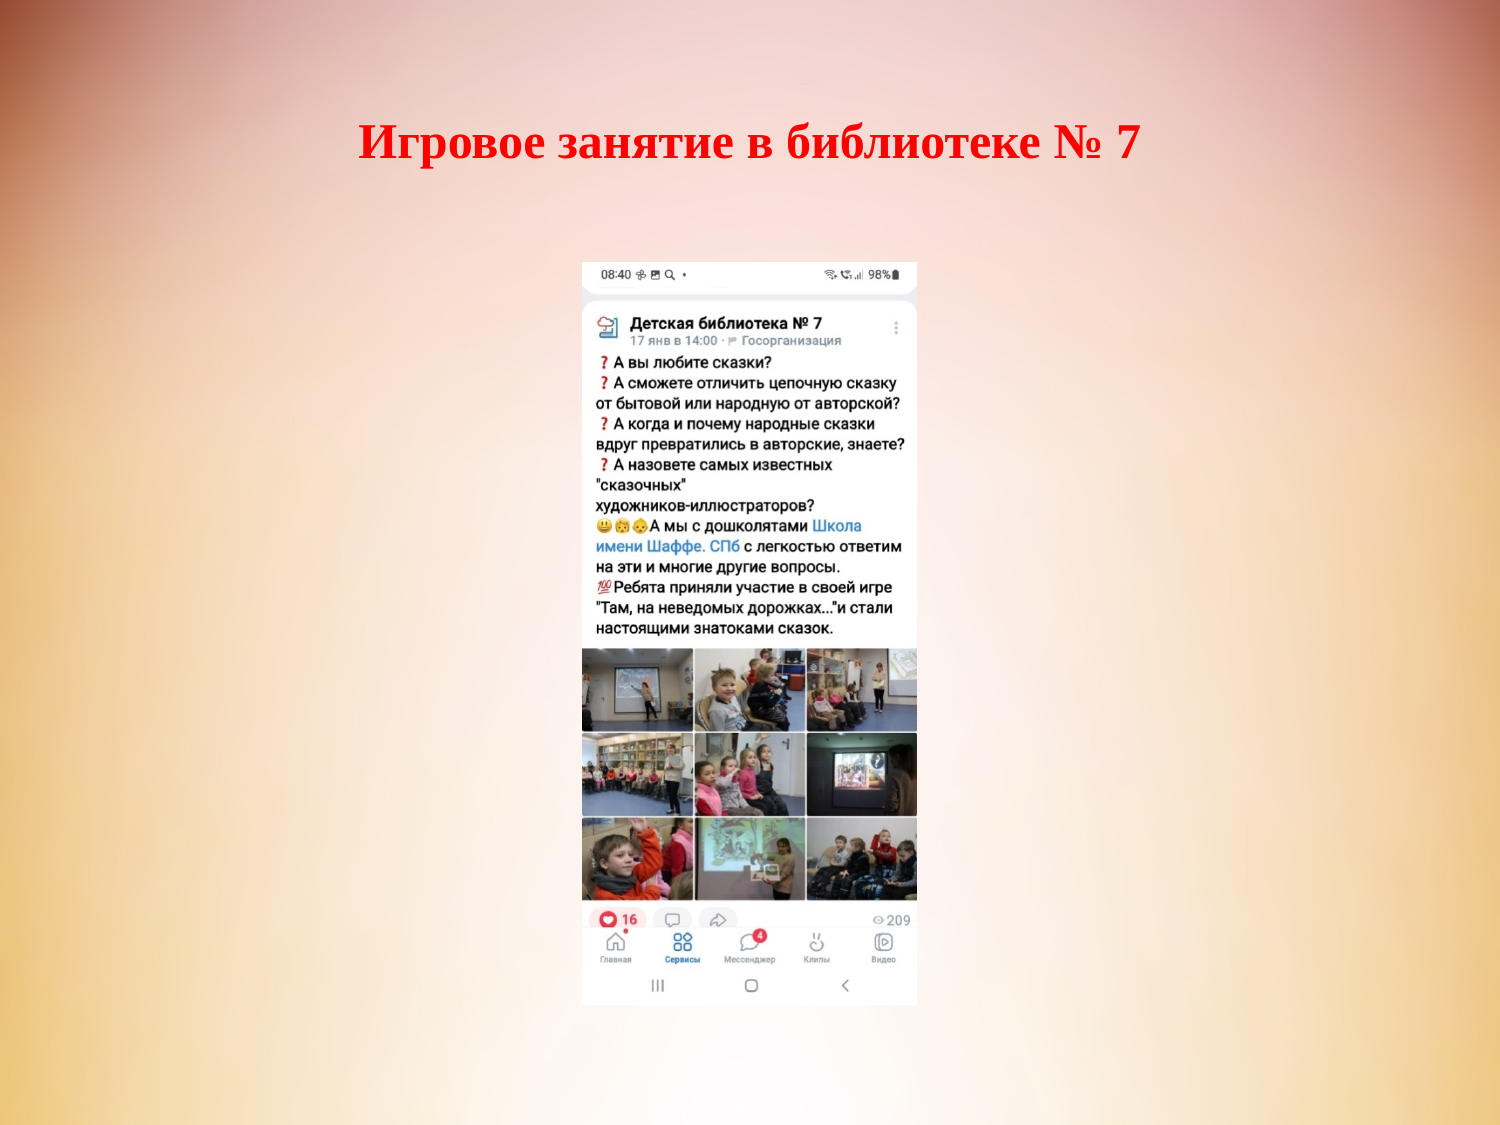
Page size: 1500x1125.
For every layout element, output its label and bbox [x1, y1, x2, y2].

picture [0, 0, 1500, 1125]
list [582, 262, 918, 1006]
